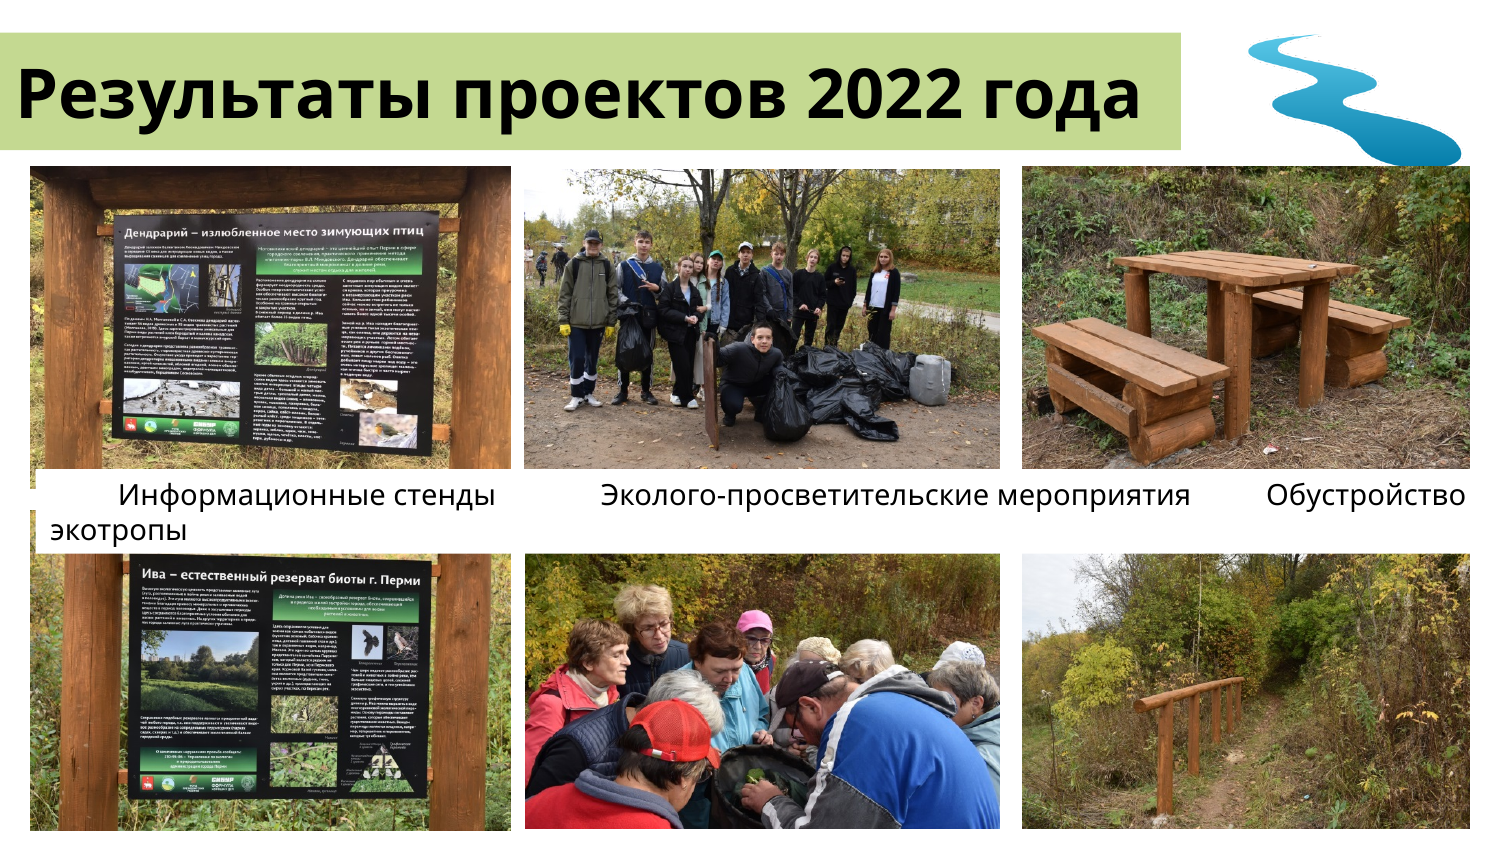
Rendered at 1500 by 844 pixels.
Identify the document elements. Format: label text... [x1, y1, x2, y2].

picture [524, 169, 1000, 485]
picture [1022, 31, 1470, 485]
picture [1022, 510, 1470, 829]
picture [525, 512, 1000, 829]
text_box Результаты проектов 2022 года [0, 32, 1181, 151]
text_box Информационные стенды Эколого-просветительские мероприятия Обустройство экотропы [35, 469, 1490, 554]
picture [29, 510, 511, 832]
picture [29, 166, 511, 490]
